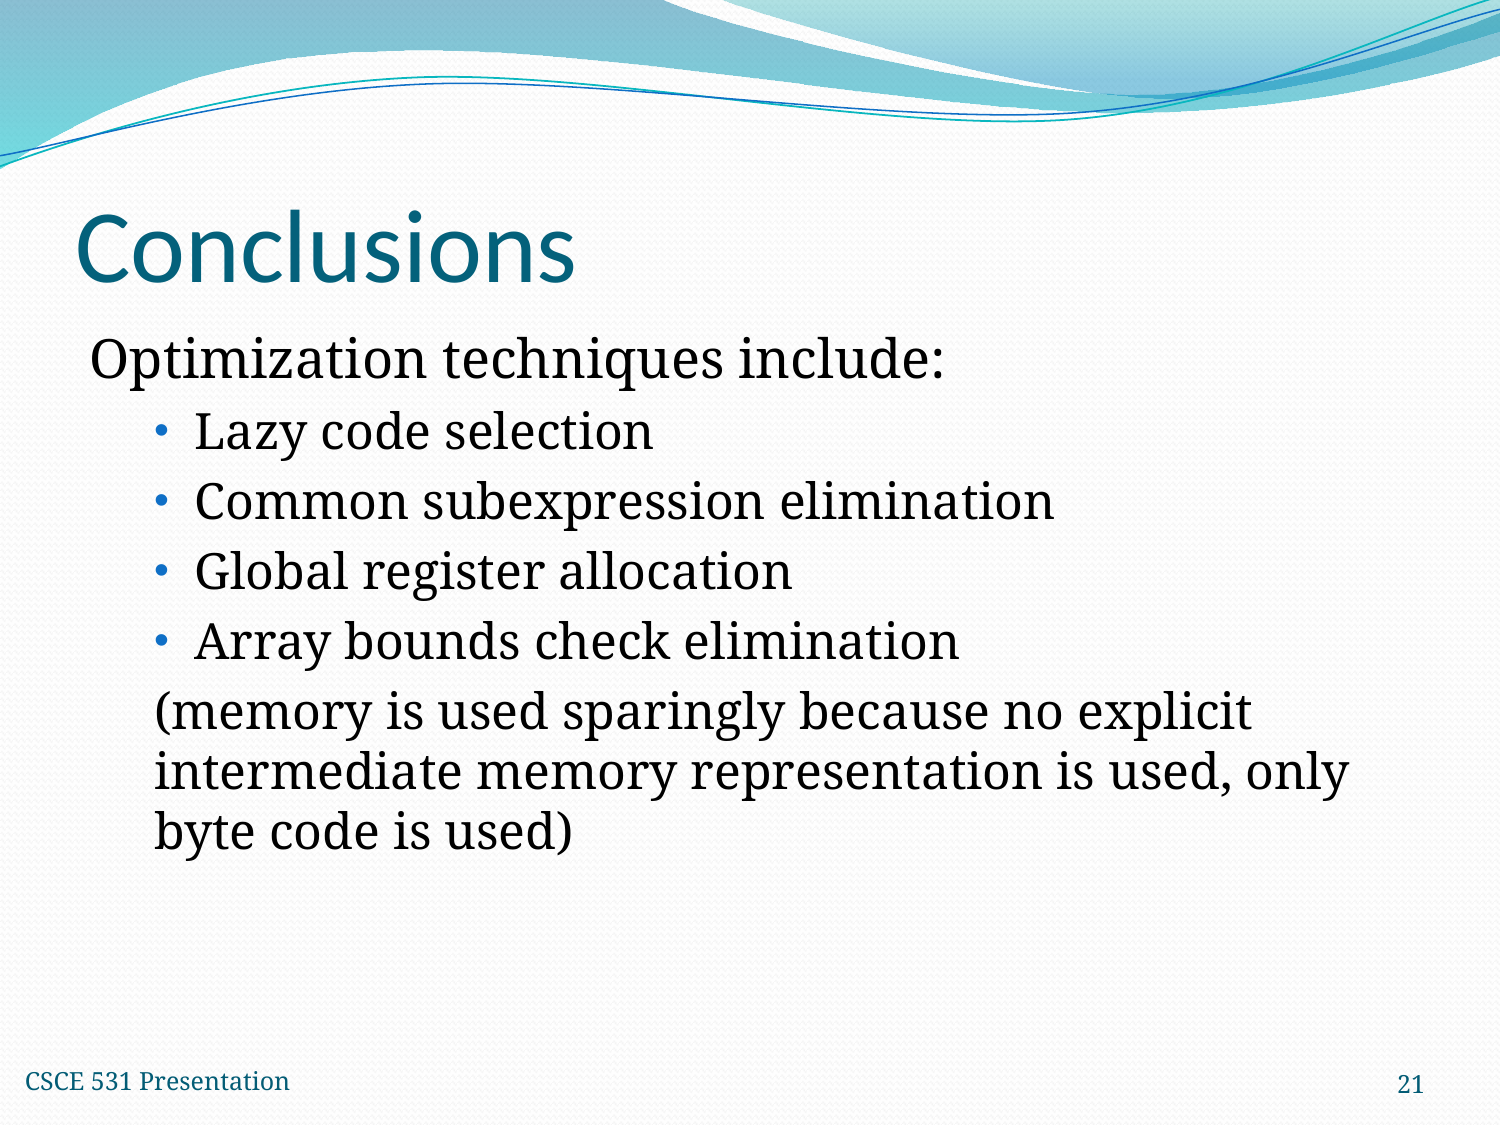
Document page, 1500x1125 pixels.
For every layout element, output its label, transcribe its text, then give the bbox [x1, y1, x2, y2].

slide_number 21 [1299, 1042, 1425, 1103]
title Conclusions [75, 115, 1425, 303]
footer CSCE 531 Presentation [24, 1040, 575, 1100]
list Optimization techniques include: Lazy code selection Common subexpression elimination Global register allocation Array bounds check elimination (memory is used sparingly because no explicit intermediate memory representation is used, only byte code is used) [75, 317, 1425, 1038]
